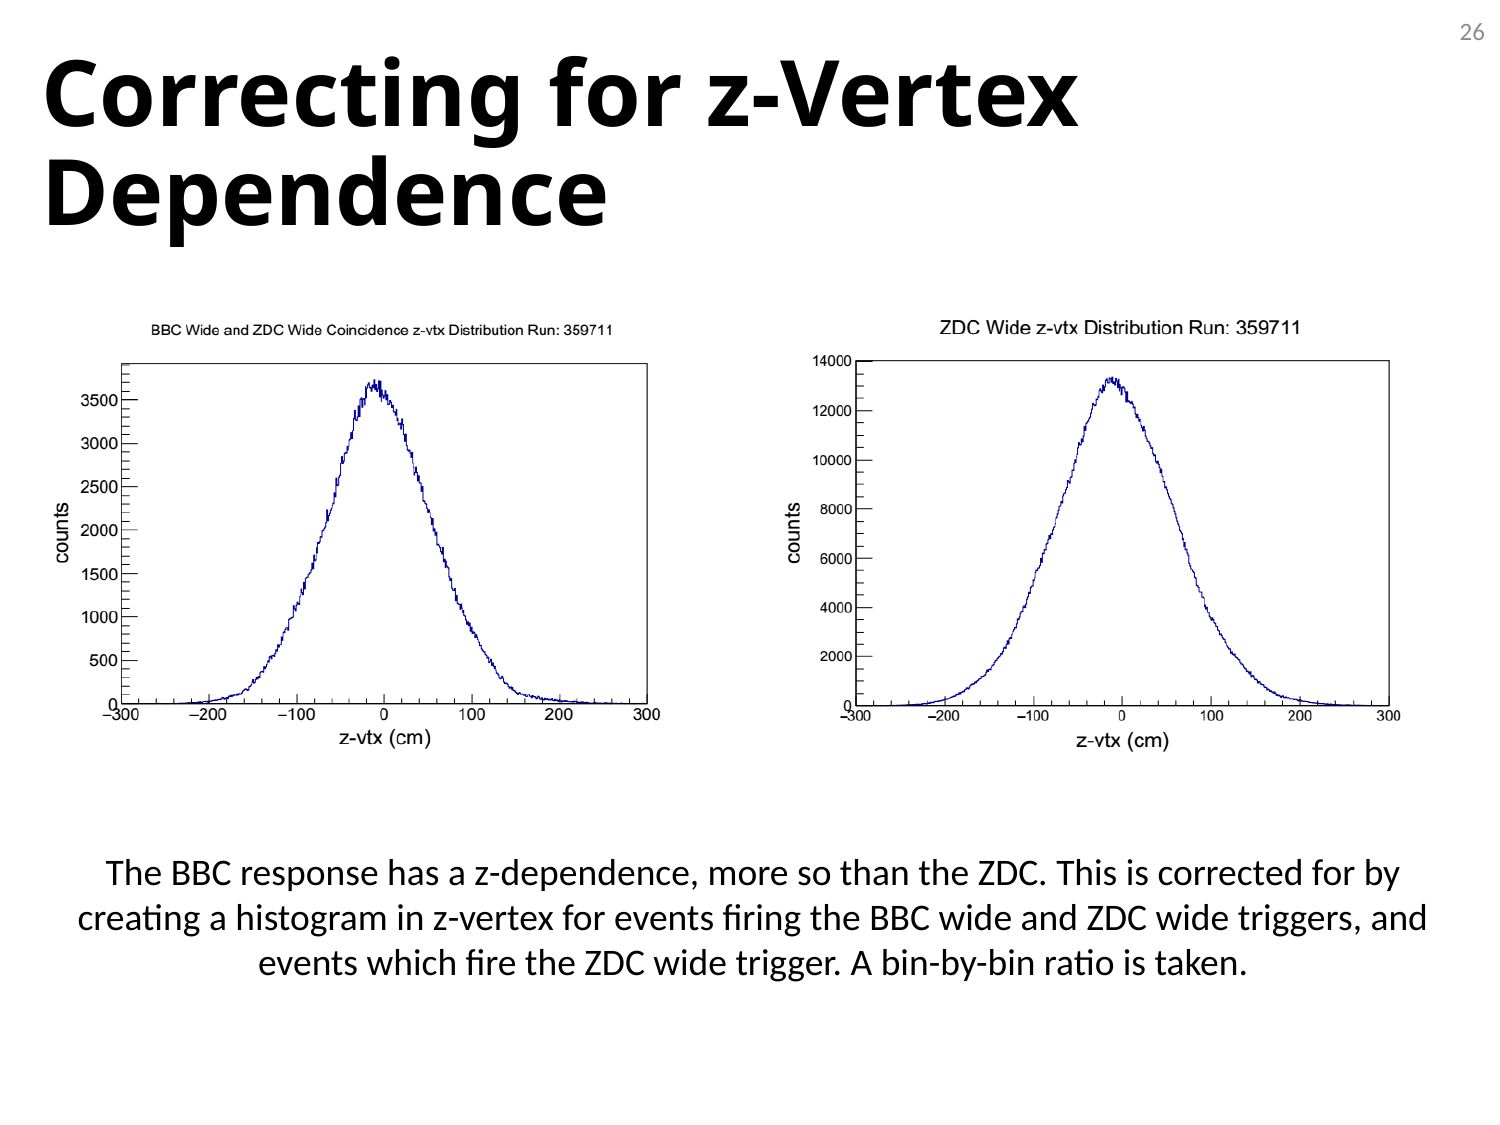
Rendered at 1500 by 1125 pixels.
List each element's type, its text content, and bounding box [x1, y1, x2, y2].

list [757, 312, 1482, 763]
title Correcting for z-Vertex Dependence [26, 71, 1482, 222]
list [24, 315, 739, 760]
slide_number 26 [1162, 0, 1500, 61]
text_box The BBC response has a z-dependence, more so than the ZDC. This is corrected for by creating a histogram in z-vertex for events firing the BBC wide and ZDC wide triggers, and events which fire the ZDC wide trigger. A bin-by-bin ratio is taken. [55, 816, 1452, 1014]
